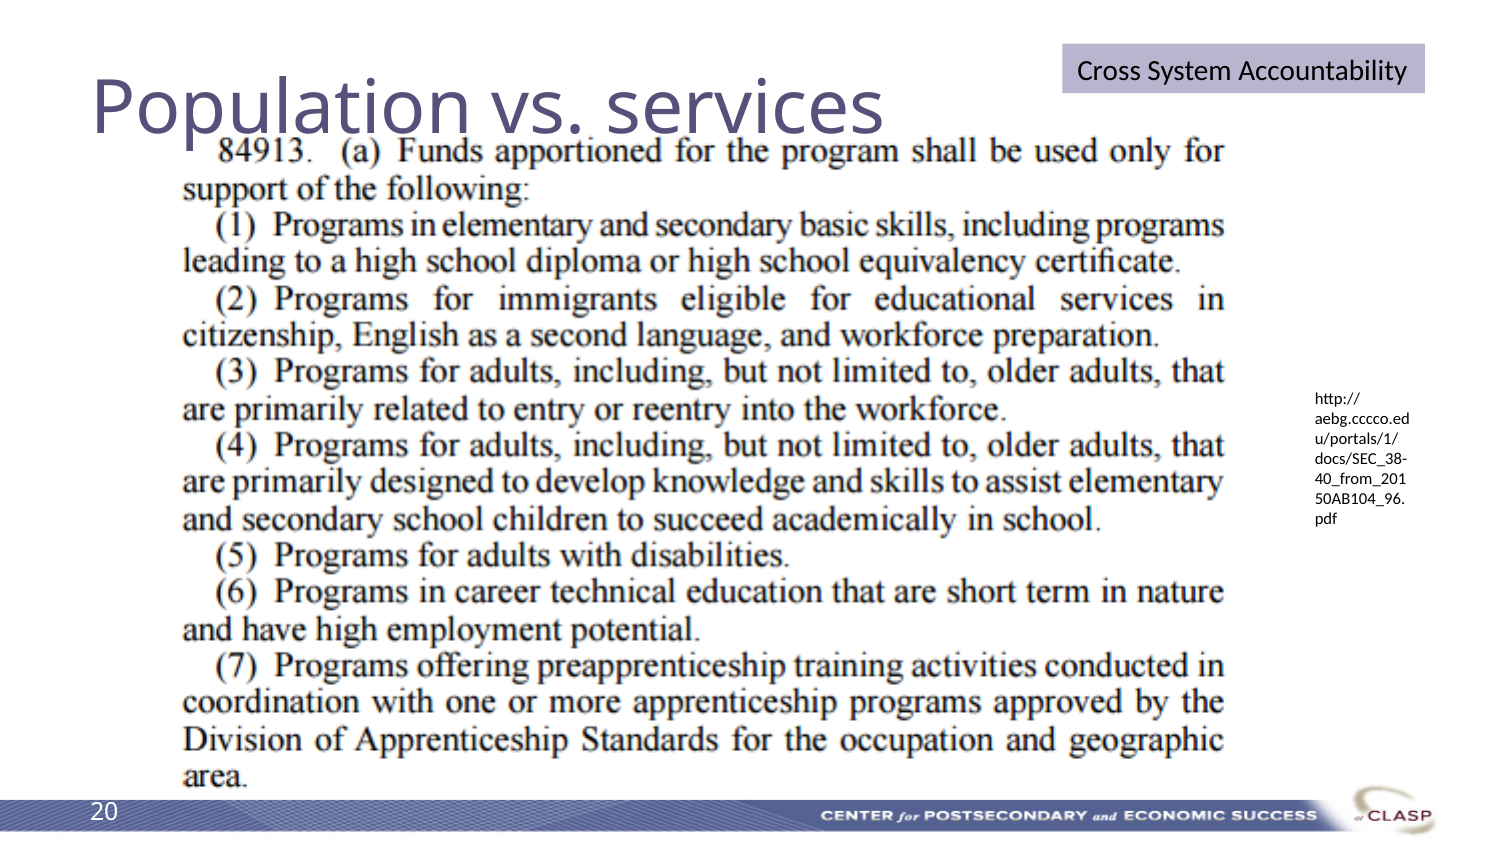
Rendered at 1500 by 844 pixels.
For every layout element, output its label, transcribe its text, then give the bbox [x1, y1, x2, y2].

slide_number 20 [75, 782, 458, 844]
text_box http://aebg.cccco.edu/portals/1/docs/SEC_38-40_from_20150AB104_96.pdf [1299, 380, 1425, 535]
title Population vs. services [75, 33, 1425, 175]
picture [0, 0, 1500, 844]
text_box Cross System Accountability [1062, 43, 1425, 94]
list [174, 134, 1238, 795]
